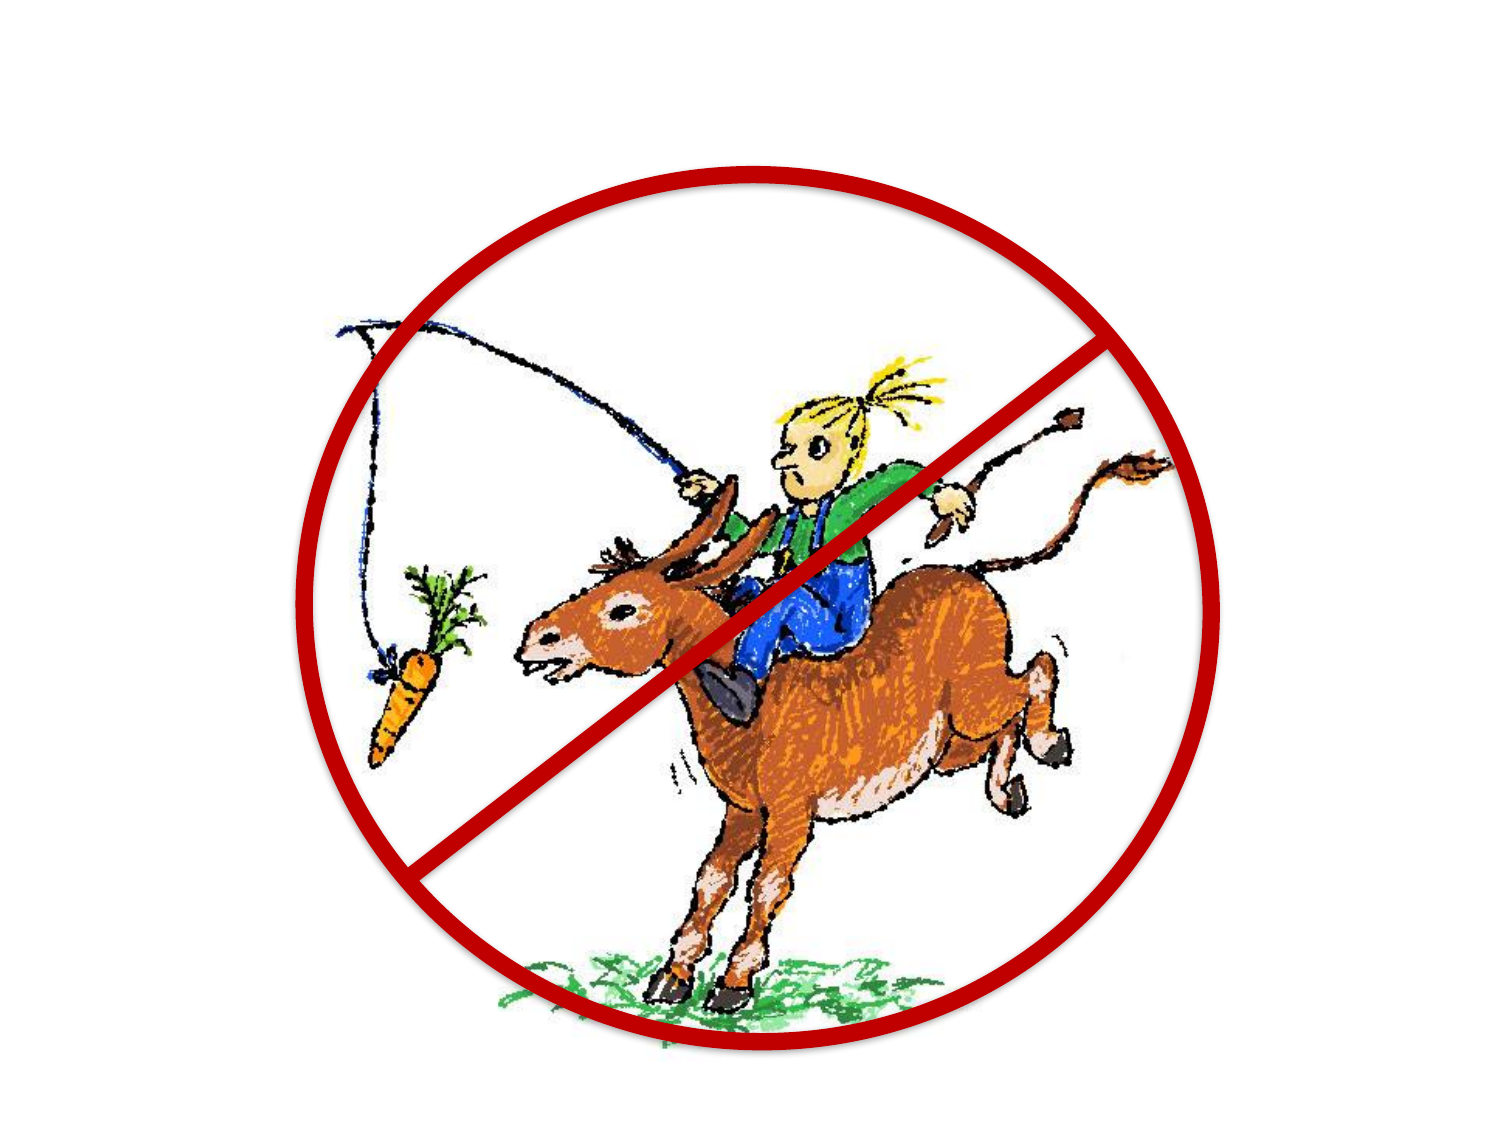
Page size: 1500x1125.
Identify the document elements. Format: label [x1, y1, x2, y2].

text_box [295, 549, 299, 659]
text_box [1179, 430, 1220, 794]
picture [299, 217, 1179, 1097]
text_box [538, 165, 970, 217]
